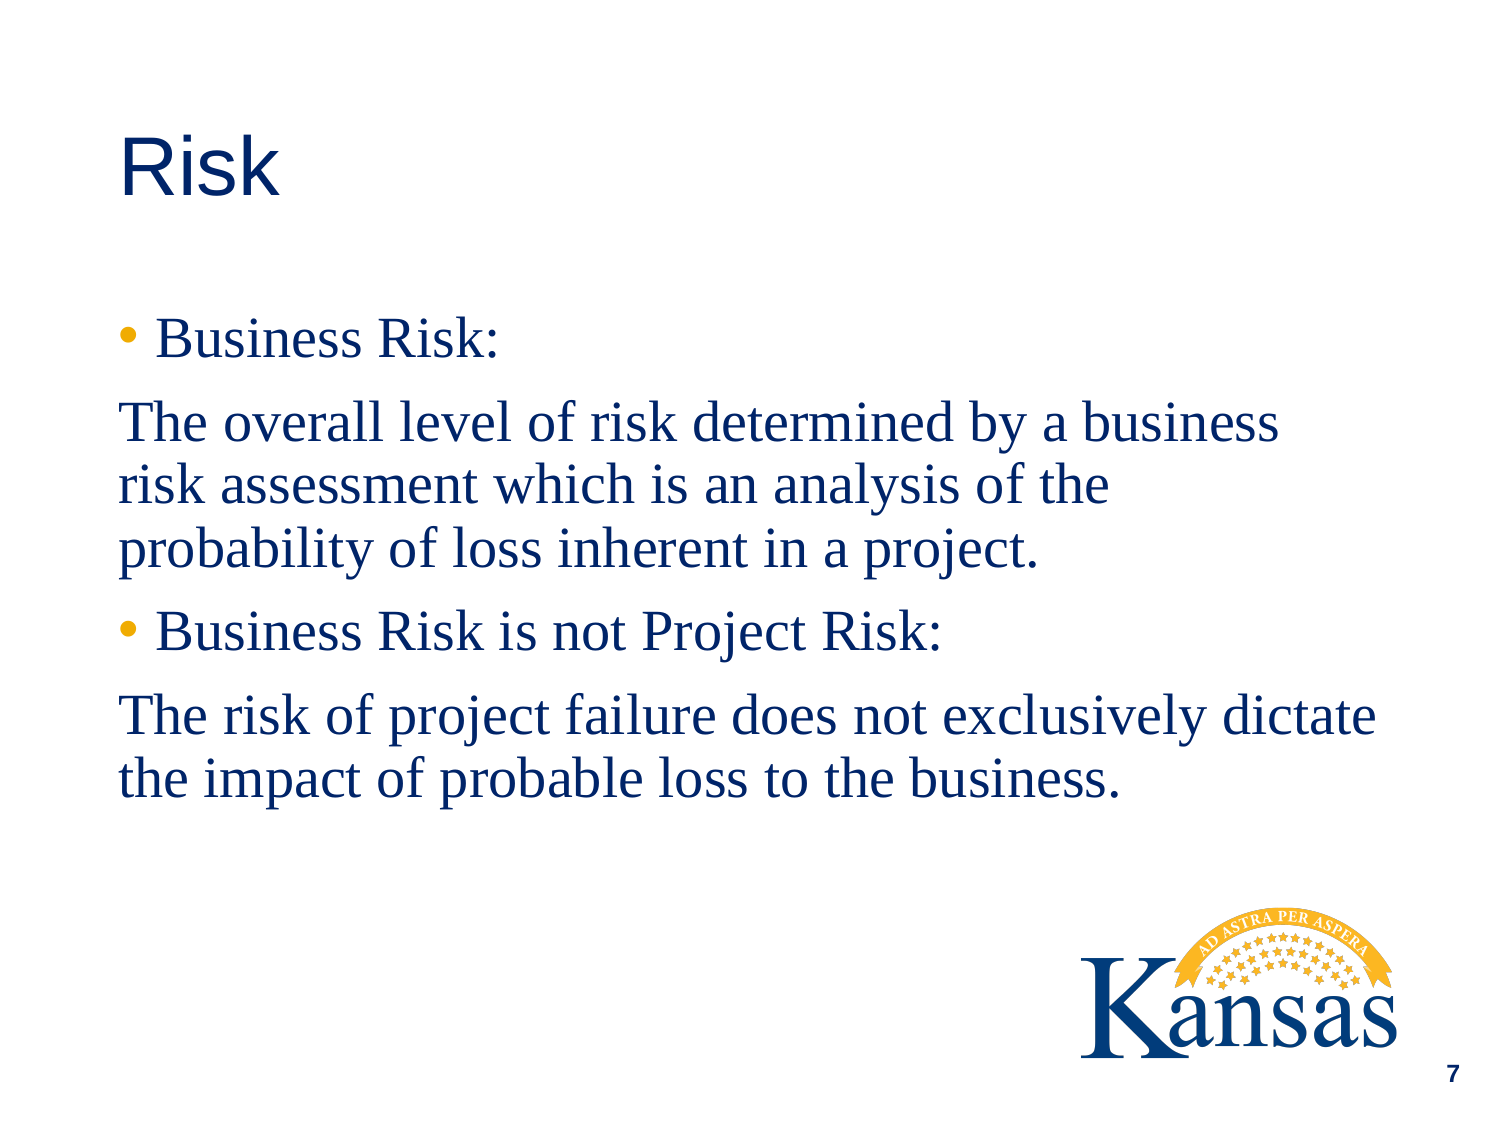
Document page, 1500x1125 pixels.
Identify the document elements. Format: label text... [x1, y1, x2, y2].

picture [1080, 1014, 1397, 1059]
slide_number 7 [1137, 1042, 1476, 1103]
list Business Risk: The overall level of risk determined by a business risk assessment which is an analysis of the probability of loss inherent in a project. Business Risk is not Project Risk: The risk of project failure does not exclusively dictate the impact of probable loss to the business. [103, 299, 1397, 1014]
title Risk [103, 59, 1397, 278]
